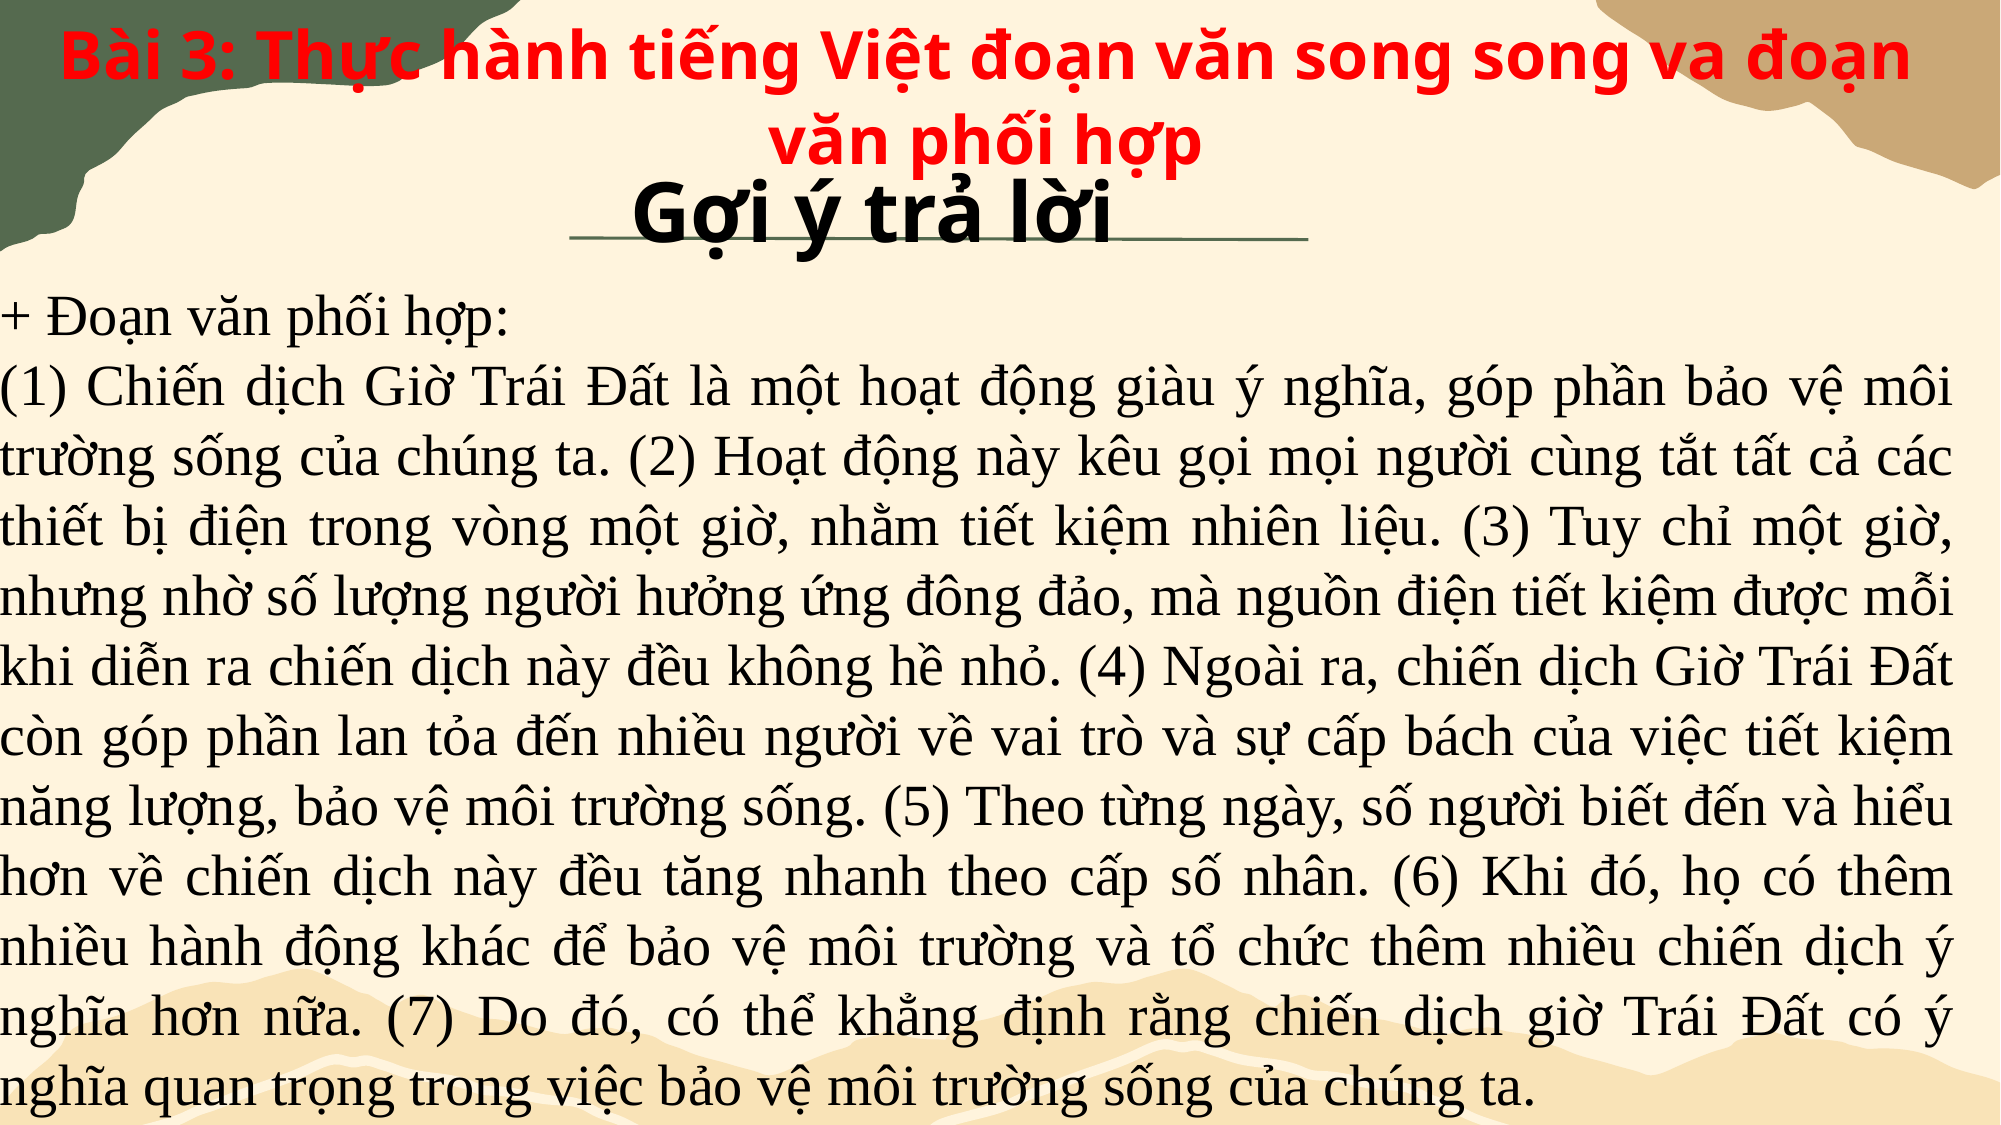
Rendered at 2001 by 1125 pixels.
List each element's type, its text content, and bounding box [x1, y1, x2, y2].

text_box Gợi ý trả lời [616, 152, 1131, 236]
text_box + Đoạn văn phối hợp: (1) Chiến dịch Giờ Trái Đất là một hoạt động giàu ý nghĩa, góp phần bảo vệ môi trường sống của chúng ta. (2) Hoạt động này kêu gọi mọi người cùng tắt tất cả các thiết bị điện trong vòng một giờ, nhằm tiết kiệm nhiên liệu. (3) Tuy chỉ một giờ, nhưng nhờ số lượng người hưởng ứng đông đảo, mà nguồn điện tiết kiệm được mỗi khi diễn ra chiến dịch này đều không hề nhỏ. (4) Ngoài ra, chiến dịch Giờ Trái Đất còn góp phần lan tỏa đến nhiều người về vai trò và sự cấp bách của việc tiết kiệm năng lượng, bảo vệ môi trường sống. (5) Theo từng ngày, số người biết đến và hiểu hơn về chiến dịch này đều tăng nhanh theo cấp số nhân. (6) Khi đó, họ có thêm nhiều hành động khác để bảo vệ môi trường và tổ chức thêm nhiều chiến dịch ý nghĩa hơn nữa. (7) Do đó, có thể khẳng định rằng chiến dịch giờ Trái Đất có ý nghĩa quan trọng trong việc bảo vệ môi trường sống của chúng ta. [0, 269, 1970, 1125]
text_box Bài 3: Thực hành tiếng Việt đoạn văn song song va đoạn văn phối hợp [33, 0, 1940, 186]
text_box Gợi ý trả lời [616, 249, 1131, 267]
